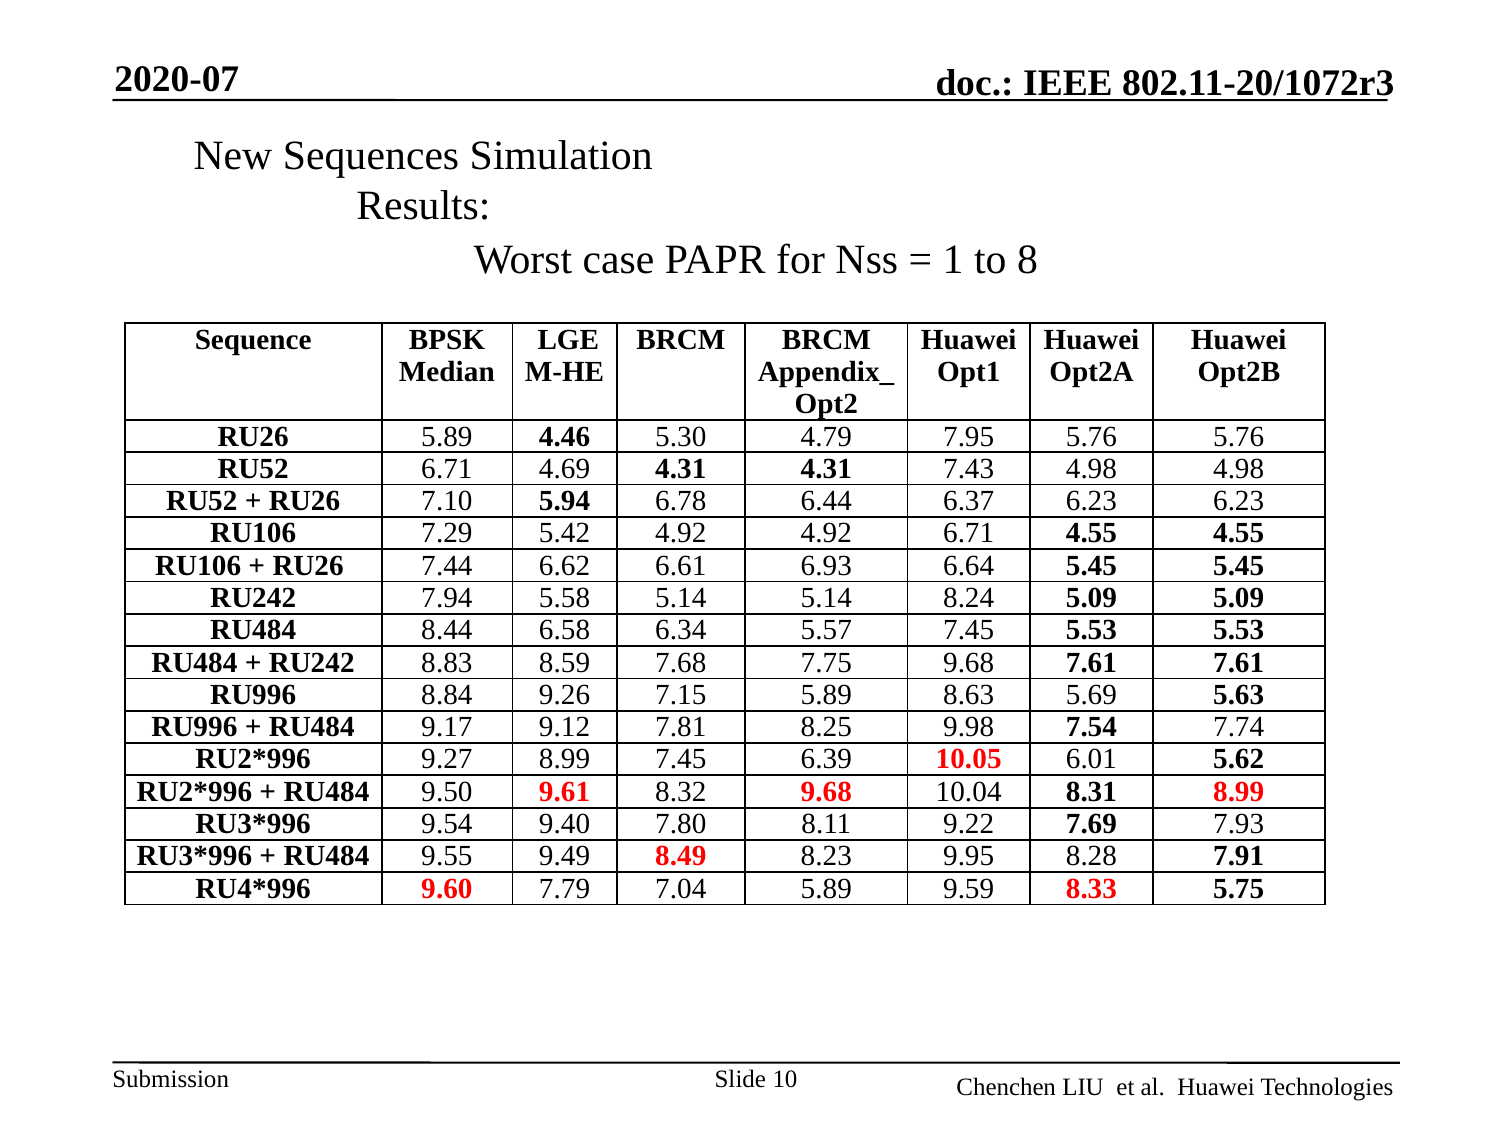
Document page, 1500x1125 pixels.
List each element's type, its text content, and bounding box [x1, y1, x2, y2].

table_cell 9.55 [383, 841, 512, 871]
table_cell 4.98 [1031, 453, 1152, 484]
table_cell 4.98 [1154, 453, 1324, 484]
table_cell 9.22 [908, 809, 1029, 839]
table_cell 7.93 [1154, 809, 1324, 839]
table_cell RU242 [126, 582, 381, 613]
table_cell RU106 [126, 518, 381, 548]
table_cell 4.46 [513, 421, 616, 451]
table_cell 8.44 [383, 615, 512, 645]
table_cell 6.23 [1154, 485, 1324, 516]
table_cell 5.09 [1031, 582, 1152, 613]
table_cell 5.58 [513, 582, 616, 613]
table_header BRCM Appendix_Opt2 [746, 324, 907, 419]
table_cell 5.57 [746, 615, 907, 645]
table_cell 4.31 [618, 453, 744, 484]
table_header Huawei Opt2A [1031, 324, 1152, 419]
table_cell 5.09 [1154, 582, 1324, 613]
table_cell 6.64 [908, 550, 1029, 581]
table_cell 8.23 [746, 841, 907, 871]
table_cell 5.45 [1154, 550, 1324, 581]
table_cell 8.63 [908, 679, 1029, 710]
table_cell 9.40 [513, 809, 616, 839]
table_cell RU4*996 [126, 873, 381, 904]
table_cell 7.69 [1031, 809, 1152, 839]
table_cell 4.92 [618, 518, 744, 548]
table_cell RU3*996 + RU484 [126, 841, 381, 871]
table_cell 7.81 [618, 712, 744, 742]
table_cell 9.95 [908, 841, 1029, 871]
table_cell 5.76 [1154, 421, 1324, 451]
table_cell 5.14 [618, 582, 744, 613]
table_cell 7.94 [383, 582, 512, 613]
table_cell 5.63 [1154, 679, 1324, 710]
table_cell 5.89 [746, 679, 907, 710]
table_cell 7.79 [513, 873, 616, 904]
table_cell 7.80 [618, 809, 744, 839]
table_cell 7.74 [1154, 712, 1324, 742]
table_cell 6.71 [908, 518, 1029, 548]
table_cell 9.17 [383, 712, 512, 742]
table_cell 8.24 [908, 582, 1029, 613]
table_cell 6.61 [618, 550, 744, 581]
table_header Huawei Opt1 [908, 324, 1029, 419]
table_cell 4.92 [746, 518, 907, 548]
table_cell 9.60 [383, 873, 512, 904]
table_cell 9.49 [513, 841, 616, 871]
table_cell 8.84 [383, 679, 512, 710]
table_cell RU52 + RU26 [126, 485, 381, 516]
table_cell 5.45 [1031, 550, 1152, 581]
table_cell 7.15 [618, 679, 744, 710]
table_cell RU26 [126, 421, 381, 451]
table_cell 5.89 [383, 421, 512, 451]
table_cell 9.61 [513, 776, 616, 807]
table_cell RU2*996 [126, 744, 381, 774]
table_cell 6.01 [1031, 744, 1152, 774]
title New Sequences Simulation Results: [109, 137, 738, 218]
table_cell 5.53 [1154, 615, 1324, 645]
table_cell 8.32 [618, 776, 744, 807]
table_cell 4.31 [746, 453, 907, 484]
table_cell 5.94 [513, 485, 616, 516]
table_cell 9.54 [383, 809, 512, 839]
table_cell 6.44 [746, 485, 907, 516]
table_cell 5.42 [513, 518, 616, 548]
table_cell RU2*996 + RU484 [126, 776, 381, 807]
slide_number Slide 10 [712, 1061, 800, 1123]
table_header BPSK Median [383, 324, 512, 419]
table_cell 8.99 [1154, 776, 1324, 807]
table_cell 5.76 [1031, 421, 1152, 451]
table_cell 7.45 [618, 744, 744, 774]
table_cell 9.12 [513, 712, 616, 742]
table_cell 9.68 [908, 647, 1029, 678]
table_cell RU996 [126, 679, 381, 710]
table_cell 6.23 [1031, 485, 1152, 516]
table_cell 8.83 [383, 647, 512, 678]
table_cell RU484 + RU242 [126, 647, 381, 678]
table_cell 6.37 [908, 485, 1029, 516]
table_cell 9.50 [383, 776, 512, 807]
table_cell 7.61 [1031, 647, 1152, 678]
table_cell 10.04 [908, 776, 1029, 807]
table_cell 7.68 [618, 647, 744, 678]
table_cell RU52 [126, 453, 381, 484]
table_cell 5.69 [1031, 679, 1152, 710]
table_cell 8.33 [1031, 873, 1152, 904]
table_cell 7.43 [908, 453, 1029, 484]
table_header LGE M-HE [513, 324, 616, 419]
table_cell 9.98 [908, 712, 1029, 742]
table_header Sequence [126, 324, 381, 419]
table_cell 7.44 [383, 550, 512, 581]
table_cell 7.45 [908, 615, 1029, 645]
table_cell 7.29 [383, 518, 512, 548]
table_cell 7.10 [383, 485, 512, 516]
table_cell 8.25 [746, 712, 907, 742]
table_cell 5.30 [618, 421, 744, 451]
table_cell 4.55 [1154, 518, 1324, 548]
table_cell 8.11 [746, 809, 907, 839]
table_cell 6.34 [618, 615, 744, 645]
slide_number 2020-07 [114, 54, 423, 100]
table_cell 6.62 [513, 550, 616, 581]
table_cell RU996 + RU484 [126, 712, 381, 742]
table_cell 9.26 [513, 679, 616, 710]
table_cell 6.39 [746, 744, 907, 774]
table_cell 5.62 [1154, 744, 1324, 774]
table_cell 7.04 [618, 873, 744, 904]
table_cell 5.75 [1154, 873, 1324, 904]
table_cell 5.89 [746, 873, 907, 904]
table_cell 9.68 [746, 776, 907, 807]
table_cell 8.31 [1031, 776, 1152, 807]
table_cell 7.61 [1154, 647, 1324, 678]
table_cell 5.53 [1031, 615, 1152, 645]
table_cell 7.91 [1154, 841, 1324, 871]
table_cell 8.99 [513, 744, 616, 774]
table_cell RU484 [126, 615, 381, 645]
table_cell 10.05 [908, 744, 1029, 774]
table_cell 8.28 [1031, 841, 1152, 871]
table_cell 7.95 [908, 421, 1029, 451]
table_header Huawei Opt2B [1154, 324, 1324, 419]
table_cell 6.71 [383, 453, 512, 484]
table_cell RU106 + RU26 [126, 550, 381, 581]
text_box Worst case PAPR for Nss = 1 to 8 [443, 217, 1069, 296]
table_cell 4.69 [513, 453, 616, 484]
table_cell 4.55 [1031, 518, 1152, 548]
table_cell RU3*996 [126, 809, 381, 839]
table_cell 4.79 [746, 421, 907, 451]
table_cell 6.58 [513, 615, 616, 645]
table_cell 9.59 [908, 873, 1029, 904]
table_cell 8.49 [618, 841, 744, 871]
table_cell 7.54 [1031, 712, 1152, 742]
table_cell 8.59 [513, 647, 616, 678]
table_cell 6.78 [618, 485, 744, 516]
table_cell 9.27 [383, 744, 512, 774]
table_cell 7.75 [746, 647, 907, 678]
table_header BRCM [618, 324, 744, 419]
table_cell 5.14 [746, 582, 907, 613]
table_cell 6.93 [746, 550, 907, 581]
